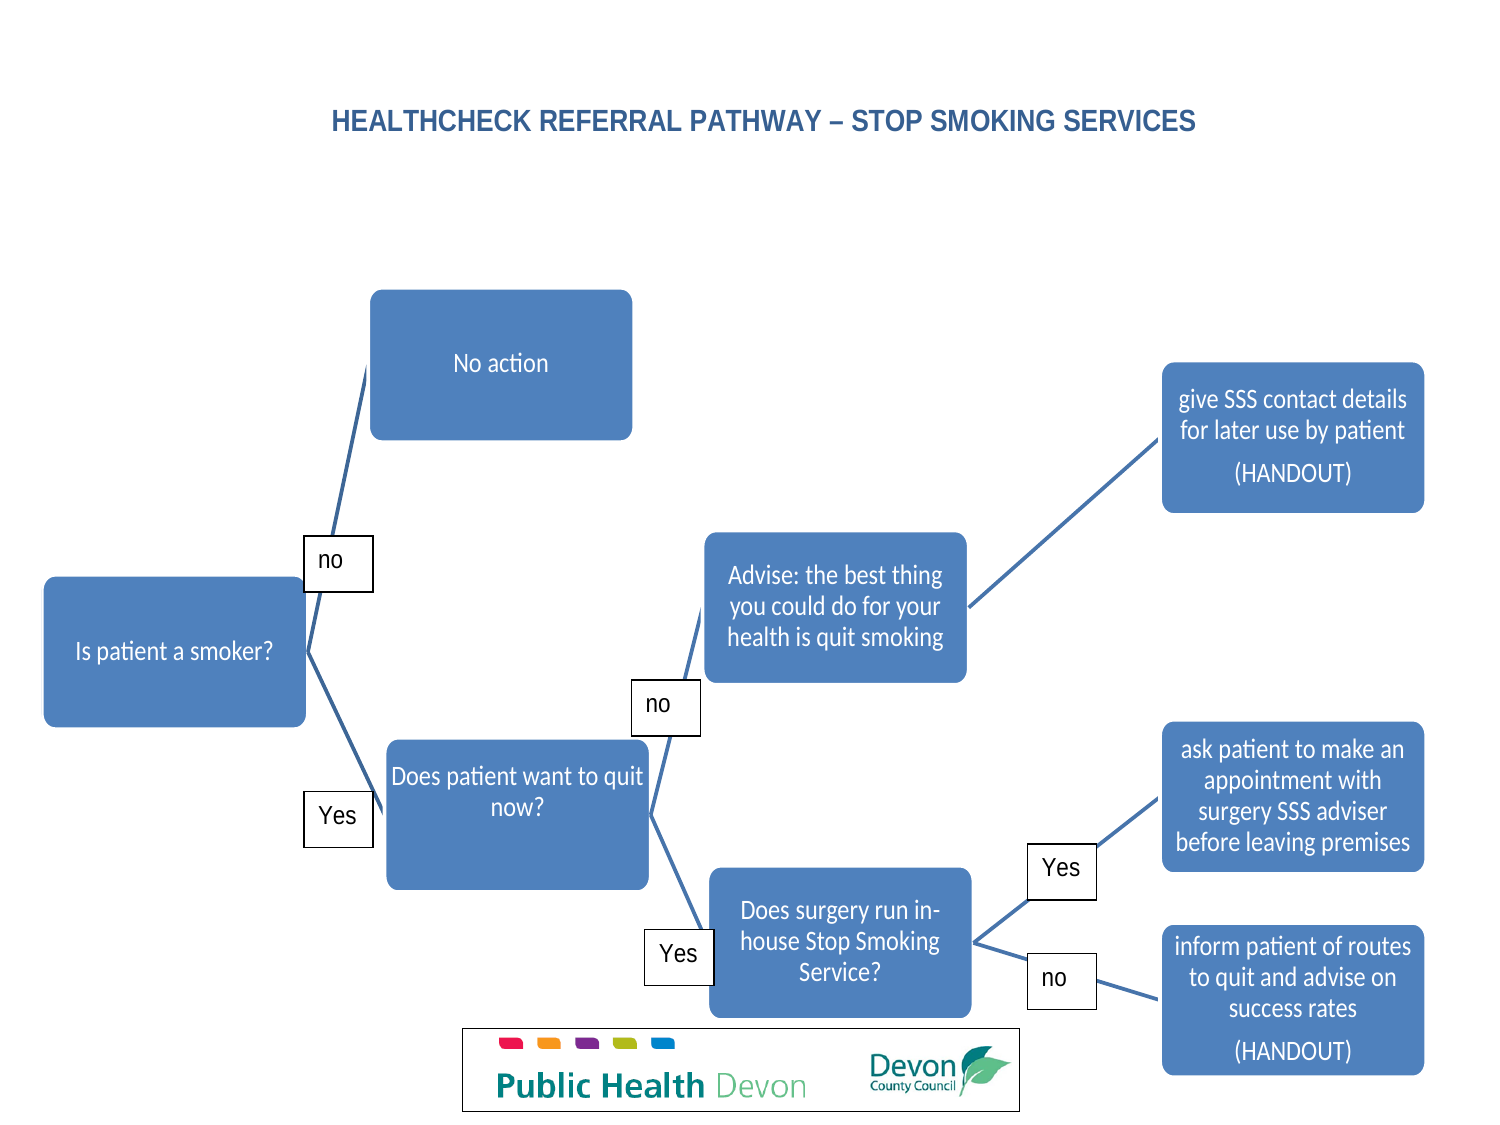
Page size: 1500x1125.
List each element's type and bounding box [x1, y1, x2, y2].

picture [463, 1083, 1019, 1111]
list [41, 42, 1484, 1083]
